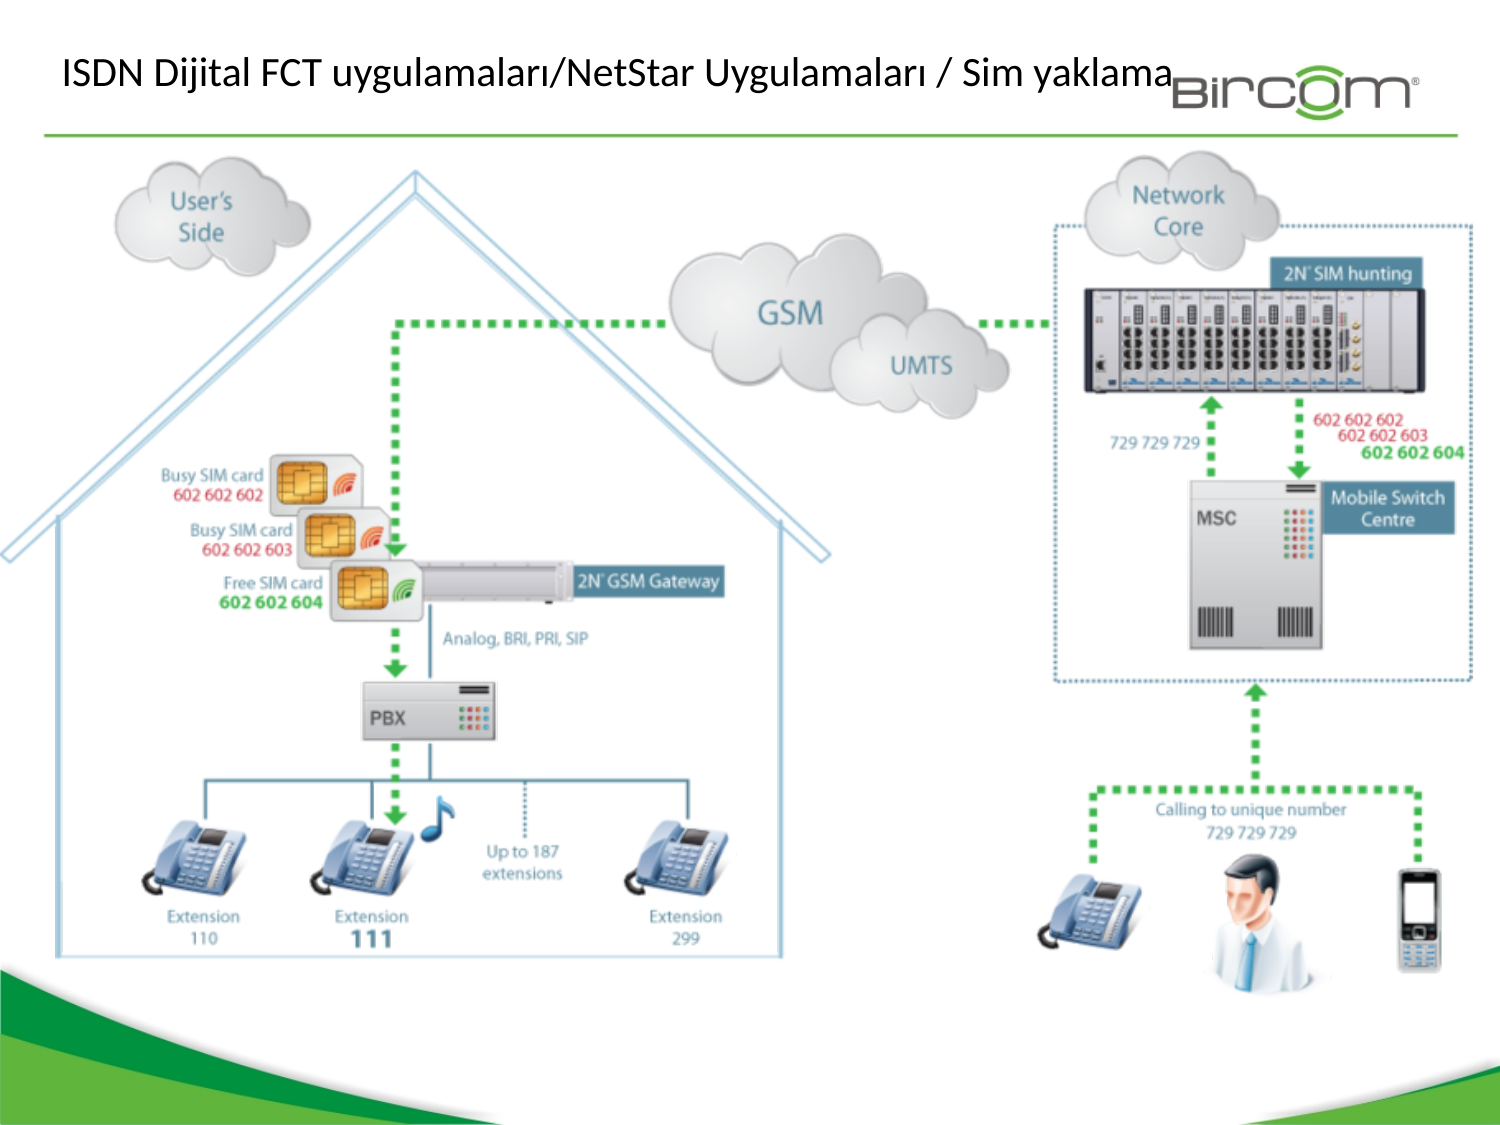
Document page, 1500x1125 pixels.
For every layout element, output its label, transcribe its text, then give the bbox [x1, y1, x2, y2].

picture [0, 0, 1500, 1125]
text_box ISDN Dijital FCT uygulamaları/NetStar Uygulamaları / Sim yaklama [46, 0, 1397, 141]
